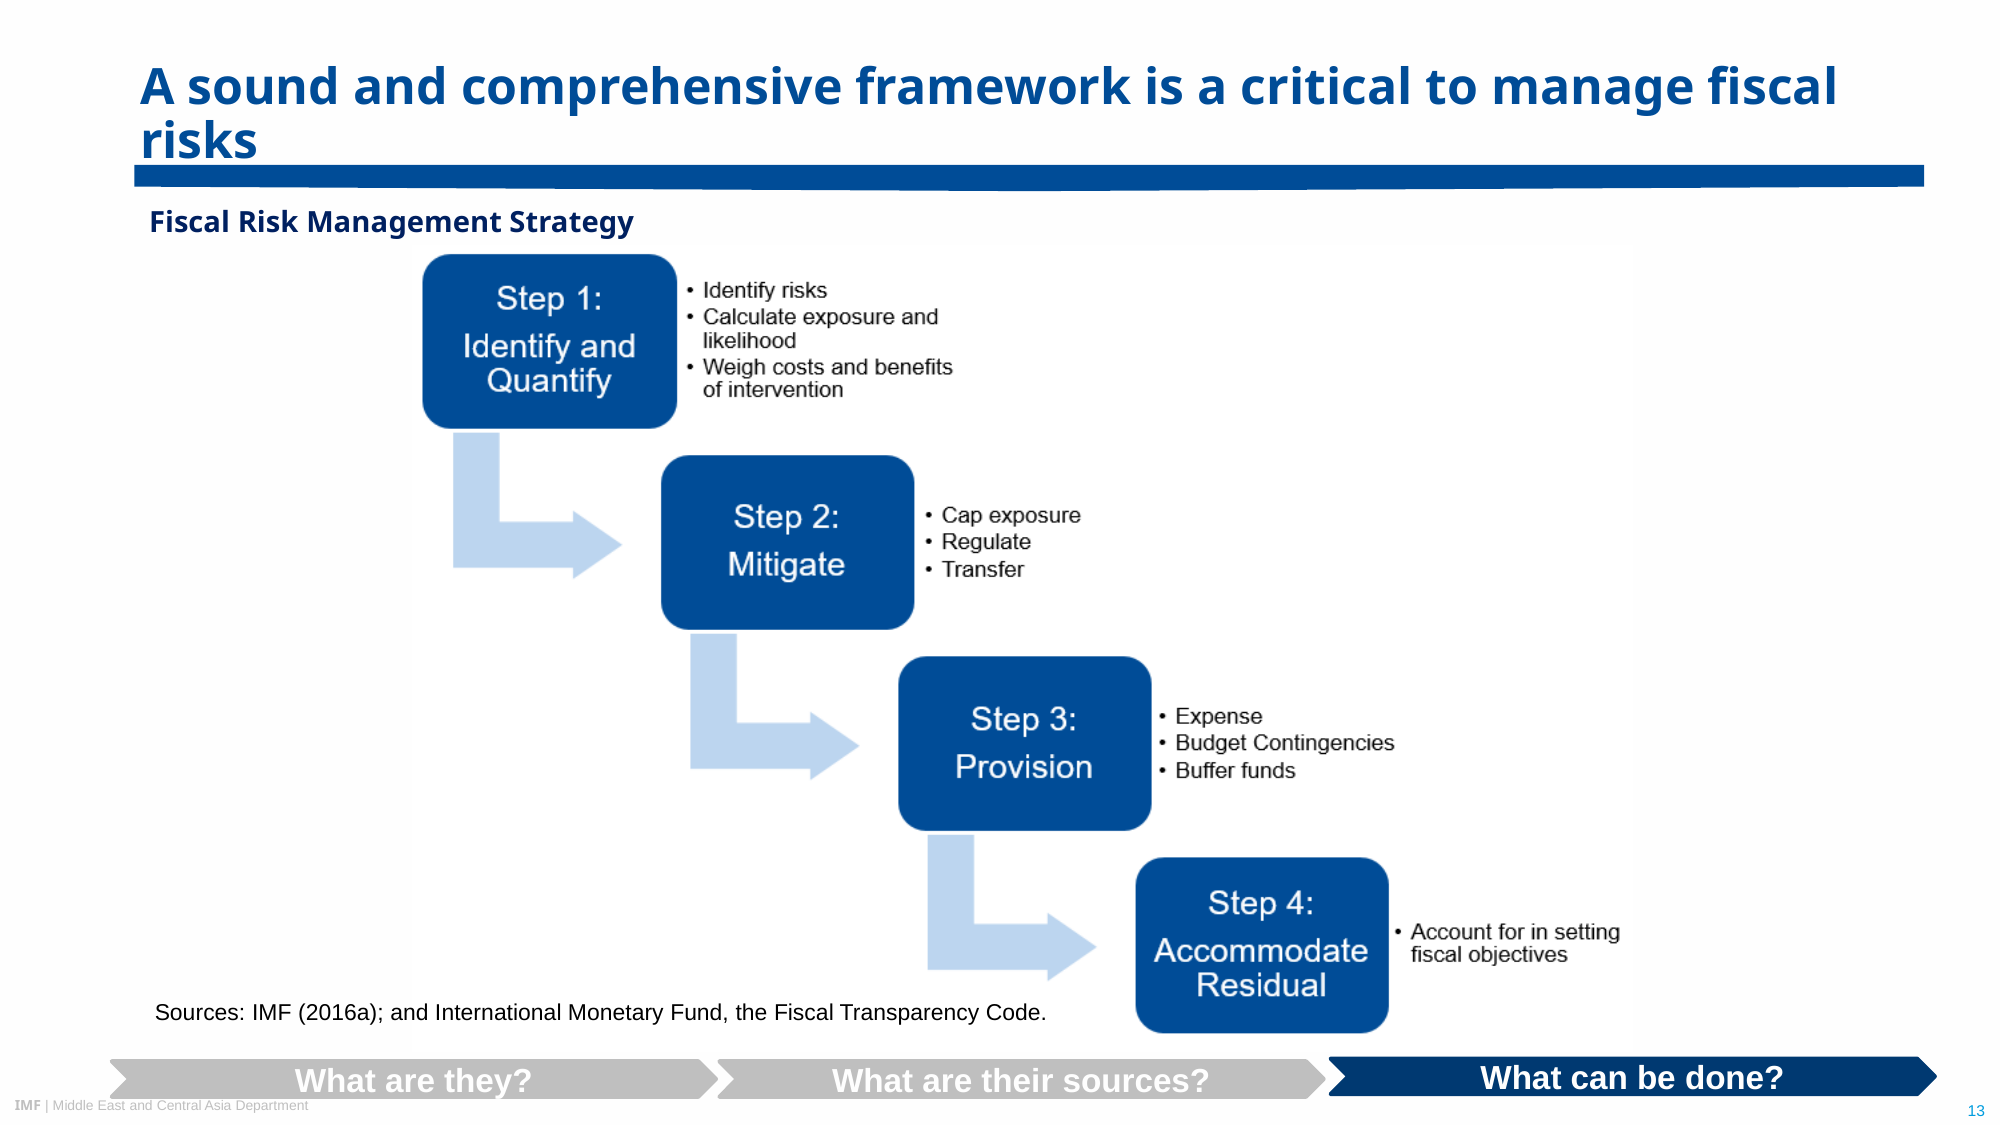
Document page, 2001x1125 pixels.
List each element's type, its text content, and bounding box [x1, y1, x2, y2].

title A sound and comprehensive framework is a critical to manage fiscal risks [140, 49, 1866, 164]
picture [410, 245, 1649, 1063]
text_box Fiscal Risk Management Strategy [134, 195, 860, 246]
text_box What can be done? [1328, 1056, 1937, 1097]
text_box What are their sources? [717, 1071, 1326, 1099]
text_box What are they? [109, 1059, 719, 1099]
text_box Sources: IMF (2016a); and International Monetary Fund, the Fiscal Transparency Code. [140, 990, 405, 1033]
text_box [134, 164, 1925, 192]
